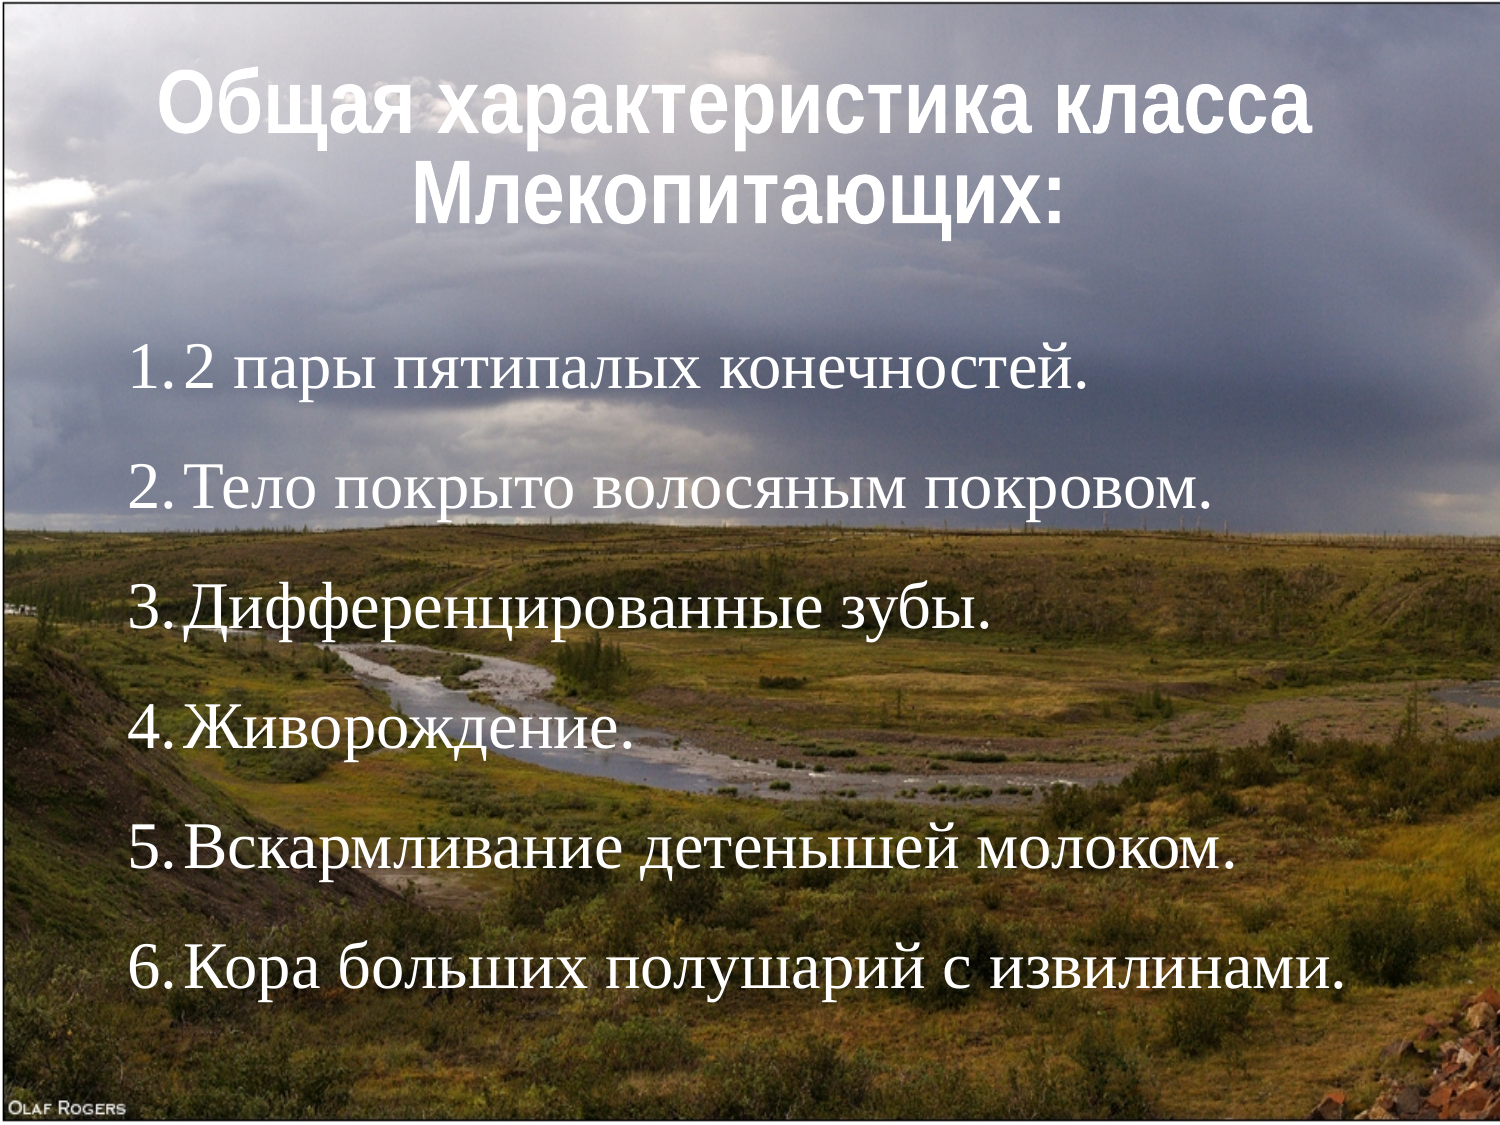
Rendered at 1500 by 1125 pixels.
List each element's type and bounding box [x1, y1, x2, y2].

list [0, 0, 1500, 1125]
